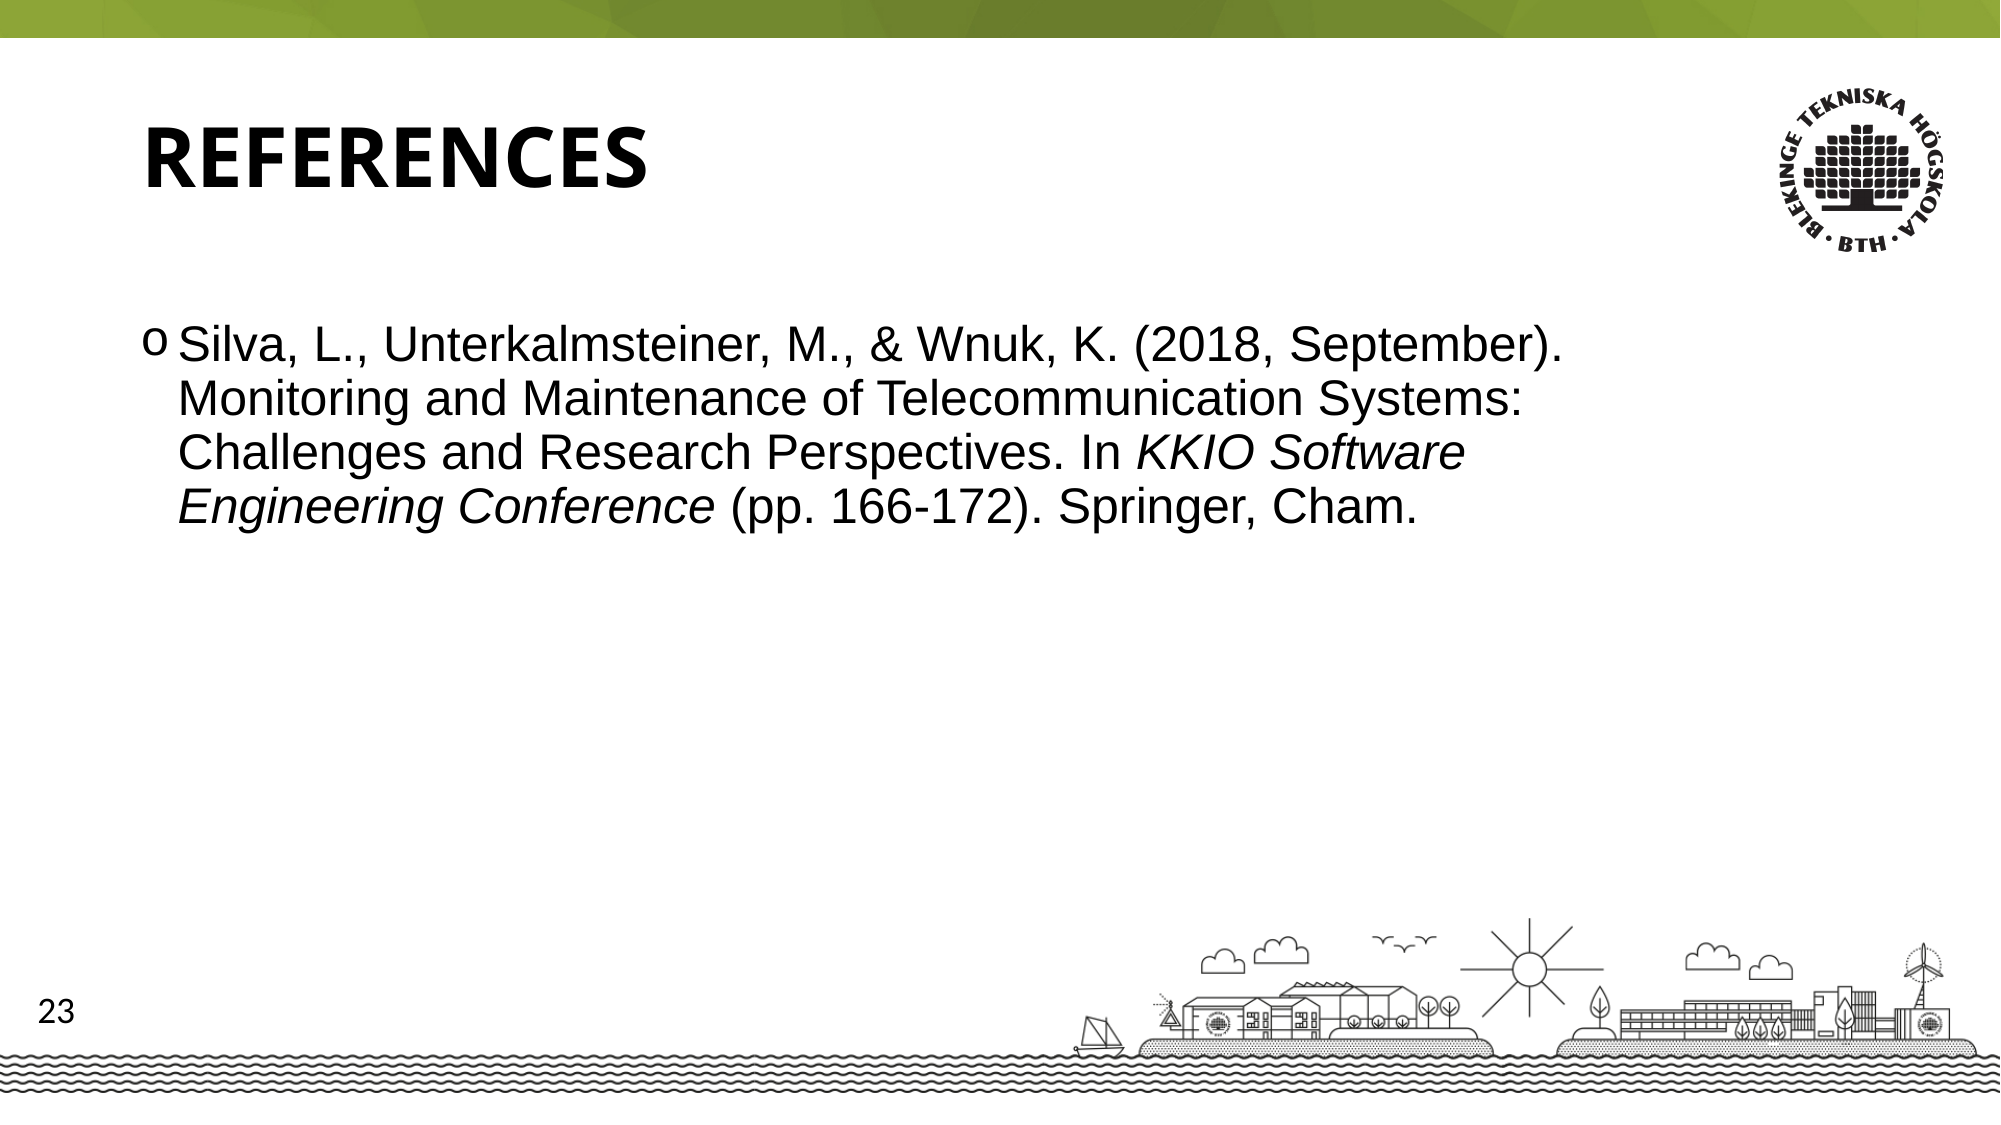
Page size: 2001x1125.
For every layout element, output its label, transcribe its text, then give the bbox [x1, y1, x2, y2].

picture [0, 0, 2000, 38]
list Silva, L., Unterkalmsteiner, M., & Wnuk, K. (2018, September). Monitoring and Maintenance of Telecommunication Systems: Challenges and Research Perspectives. In KKIO Software Engineering Conference (pp. 166-172). Springer, Cham. [125, 310, 1689, 801]
list references [126, 108, 1688, 297]
picture [0, 890, 2000, 1125]
